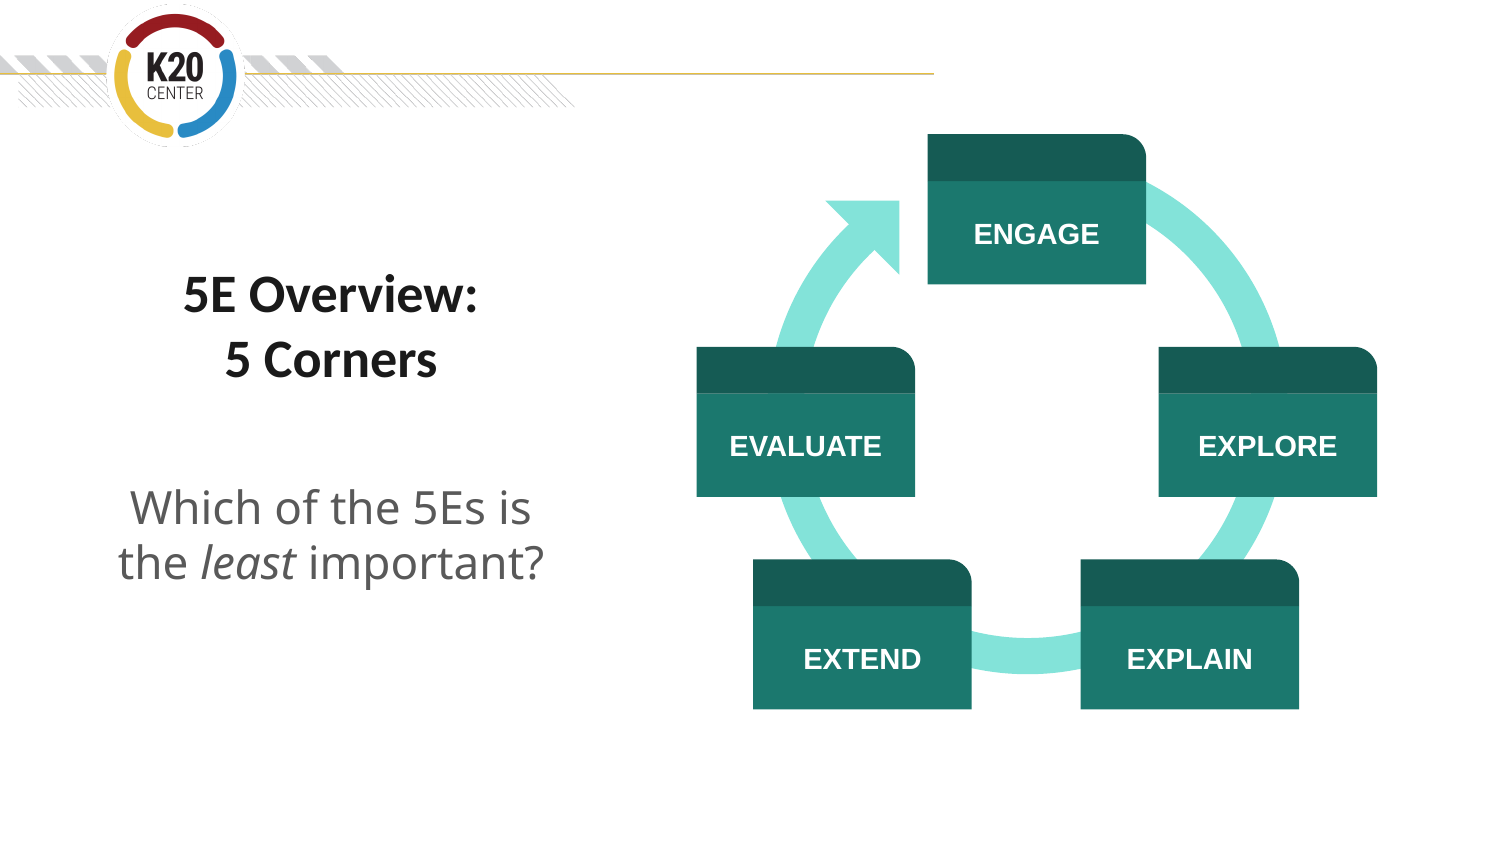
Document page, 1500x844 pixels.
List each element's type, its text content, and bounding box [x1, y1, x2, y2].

list Which of the 5Es is the least important? [95, 402, 567, 665]
title 5E Overview: 5 Corners [95, 243, 567, 402]
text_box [696, 133, 1378, 710]
picture [0, 0, 934, 147]
